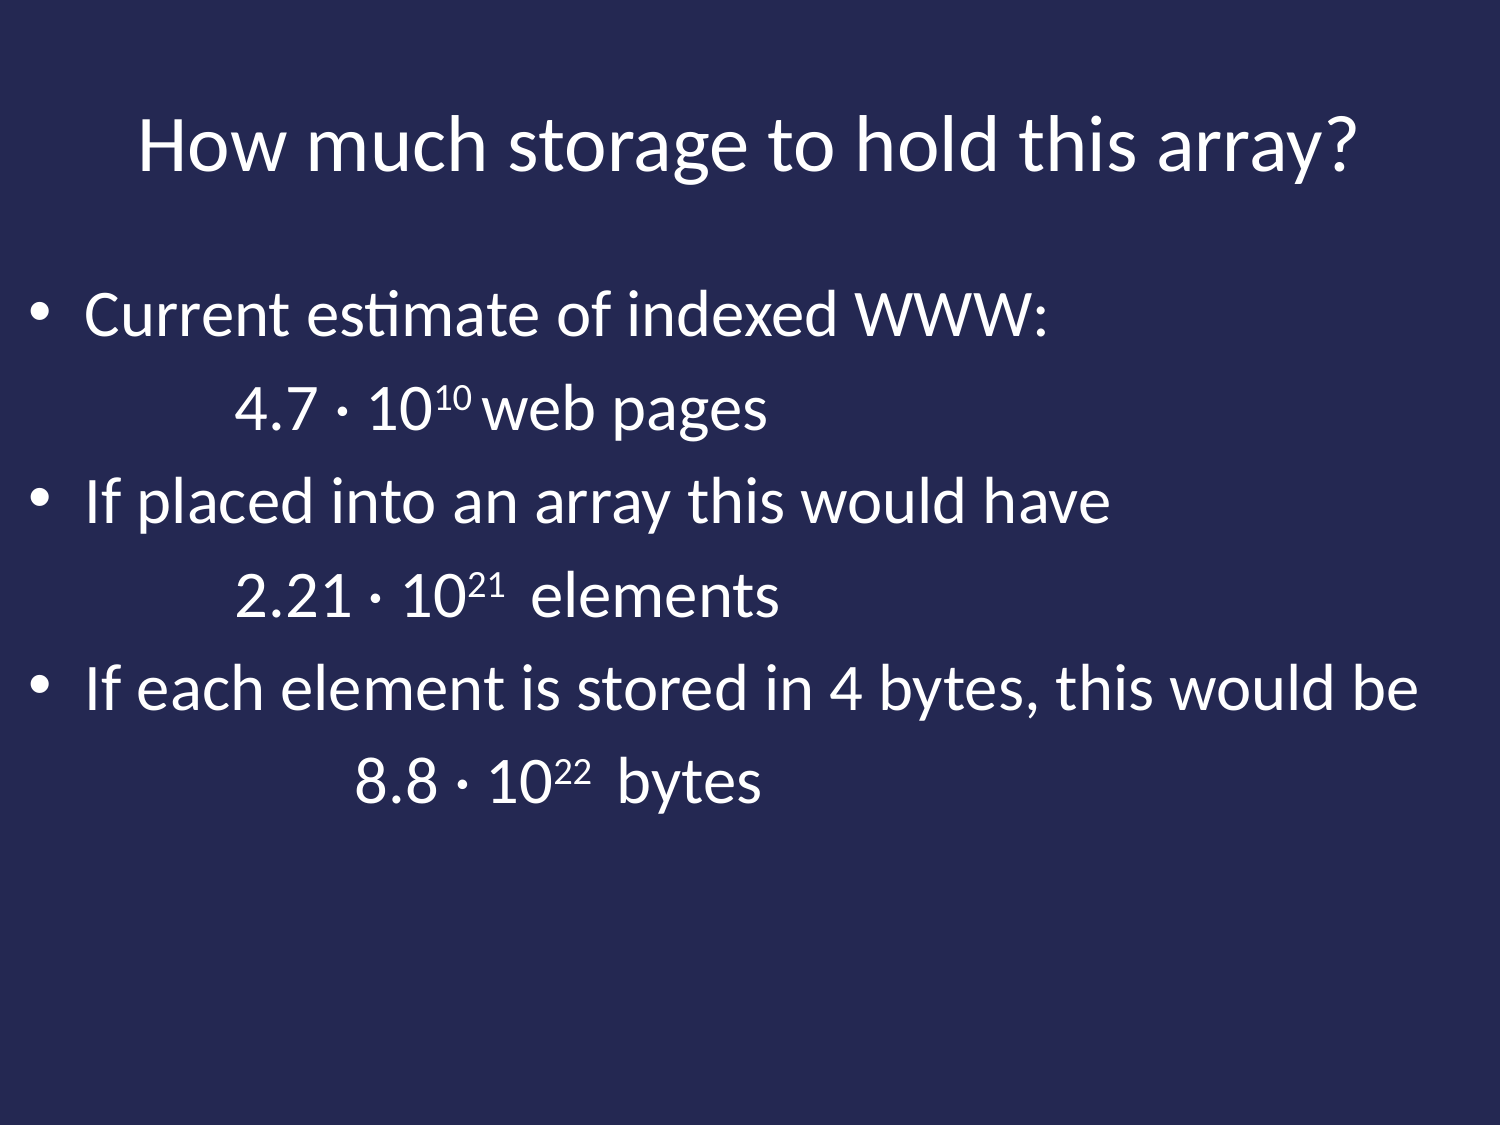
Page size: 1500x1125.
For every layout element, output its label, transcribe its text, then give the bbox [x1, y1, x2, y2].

list Current estimate of indexed WWW: 4.7 · 1010 web pages If placed into an array this would have 2.21 · 1021 elements If each element is stored in 4 bytes, this would be 8.8 · 1022 bytes [13, 262, 1478, 1005]
title How much storage to hold this array? [75, 45, 1425, 233]
